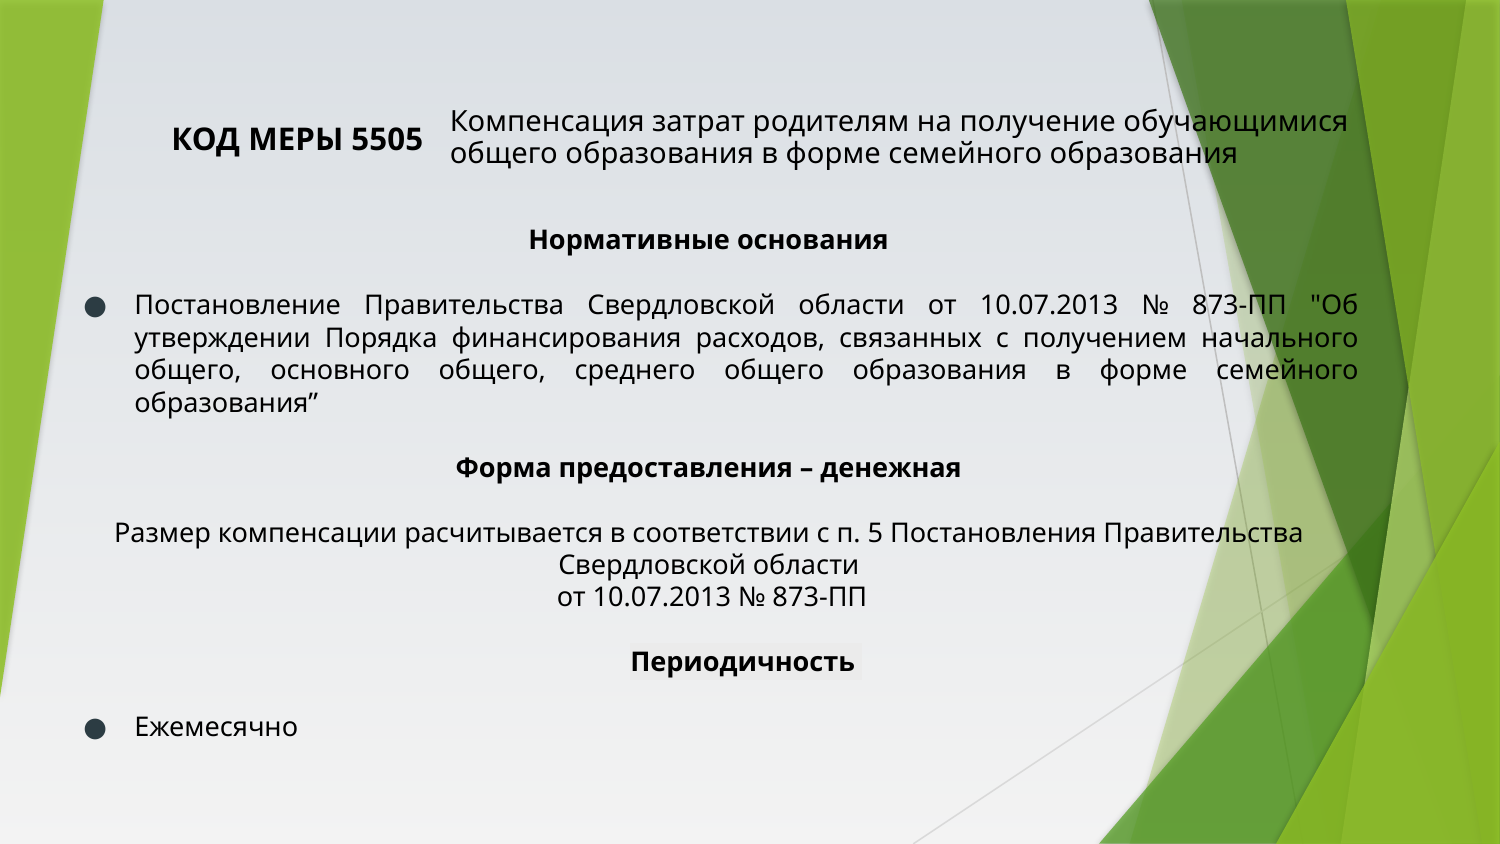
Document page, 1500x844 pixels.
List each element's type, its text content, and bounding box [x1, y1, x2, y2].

text_box КОД МЕРЫ 5505 [122, 79, 439, 196]
text_box Нормативные основания Постановление Правительства Свердловской области от 10.07.2013 № 873-ПП "Об утверждении Порядка финансирования расходов, связанных с получением начального общего, основного общего, среднего общего образования в форме семейного образования” Форма предоставления – денежная Размер компенсации расчитывается в соответствии с п. 5 Постановления Правительства Свердловской области от 10.07.2013 № 873-ПП Периодичность Ежемесячно [48, 179, 1370, 785]
title Компенсация затрат родителям на получение обучающимися общего образования в форме семейного образования [439, 80, 1384, 197]
